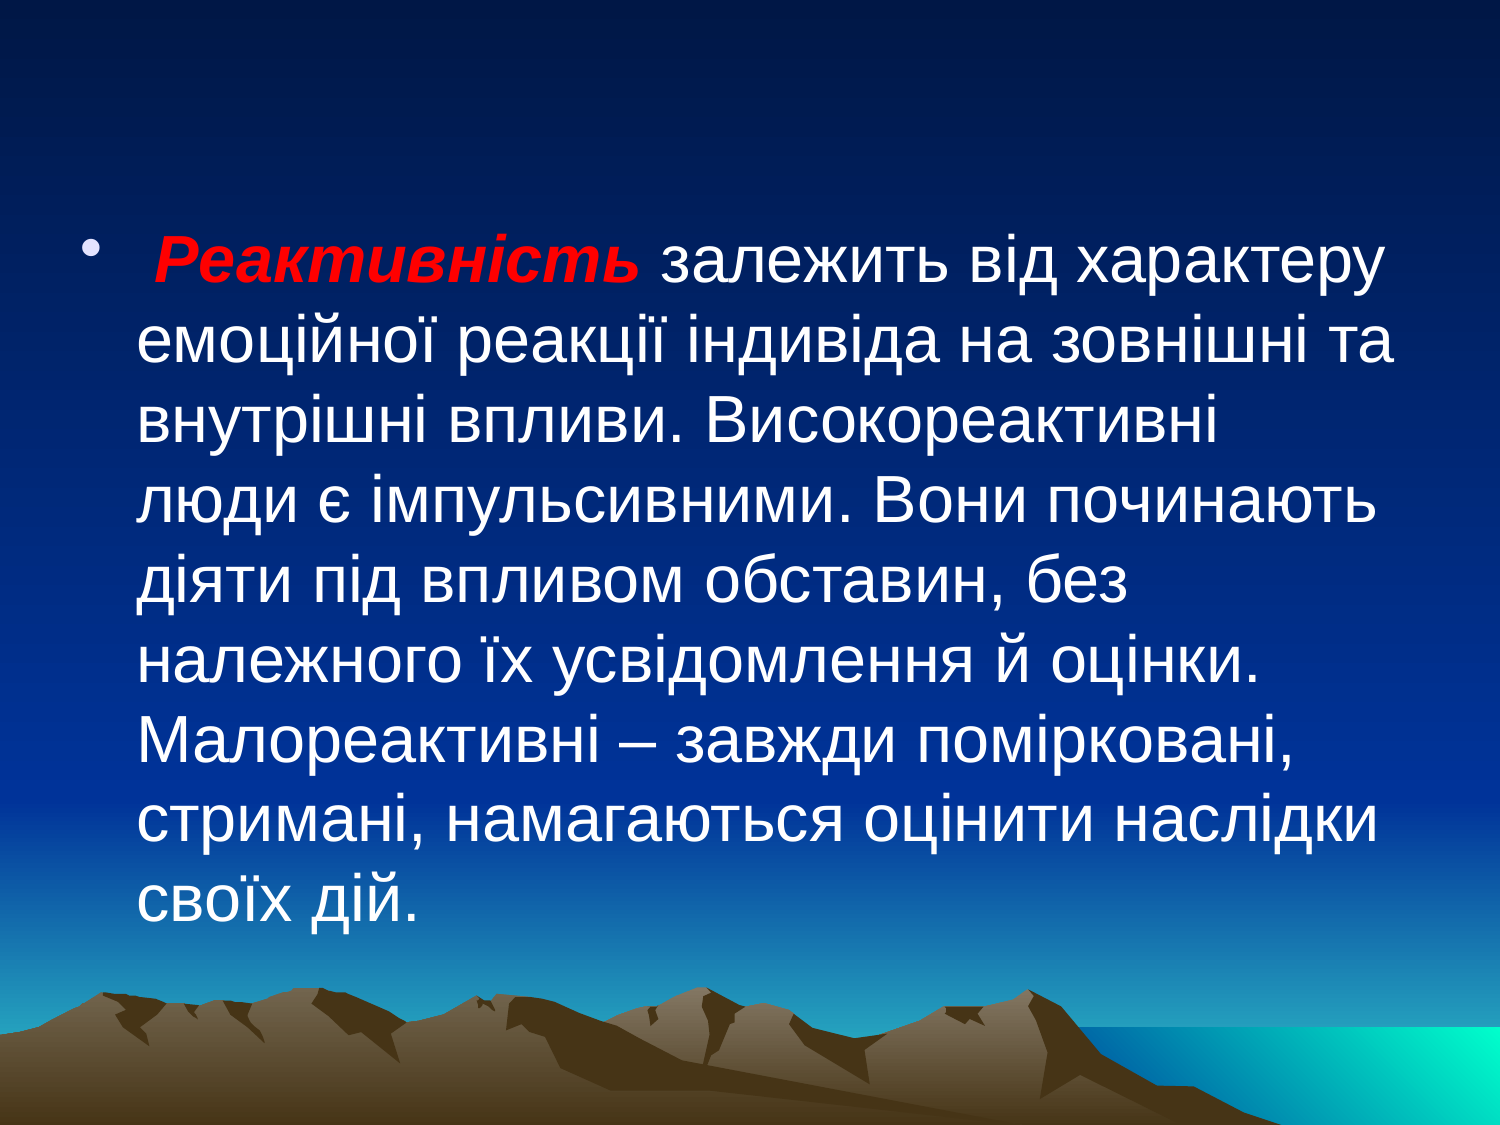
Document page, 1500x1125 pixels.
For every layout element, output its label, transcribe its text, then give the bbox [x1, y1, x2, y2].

list Реактивність залежить від характеру емоційної реакції індивіда на зовнішні та внутрішні впливи. Високореактивні люди є імпульсивними. Вони починають діяти під впливом обставин, без належного їх усвідомлення й оцінки. Малореактивні – завжди помірковані, стримані, намагаються оцінити наслідки своїх дій. [64, 208, 1415, 946]
